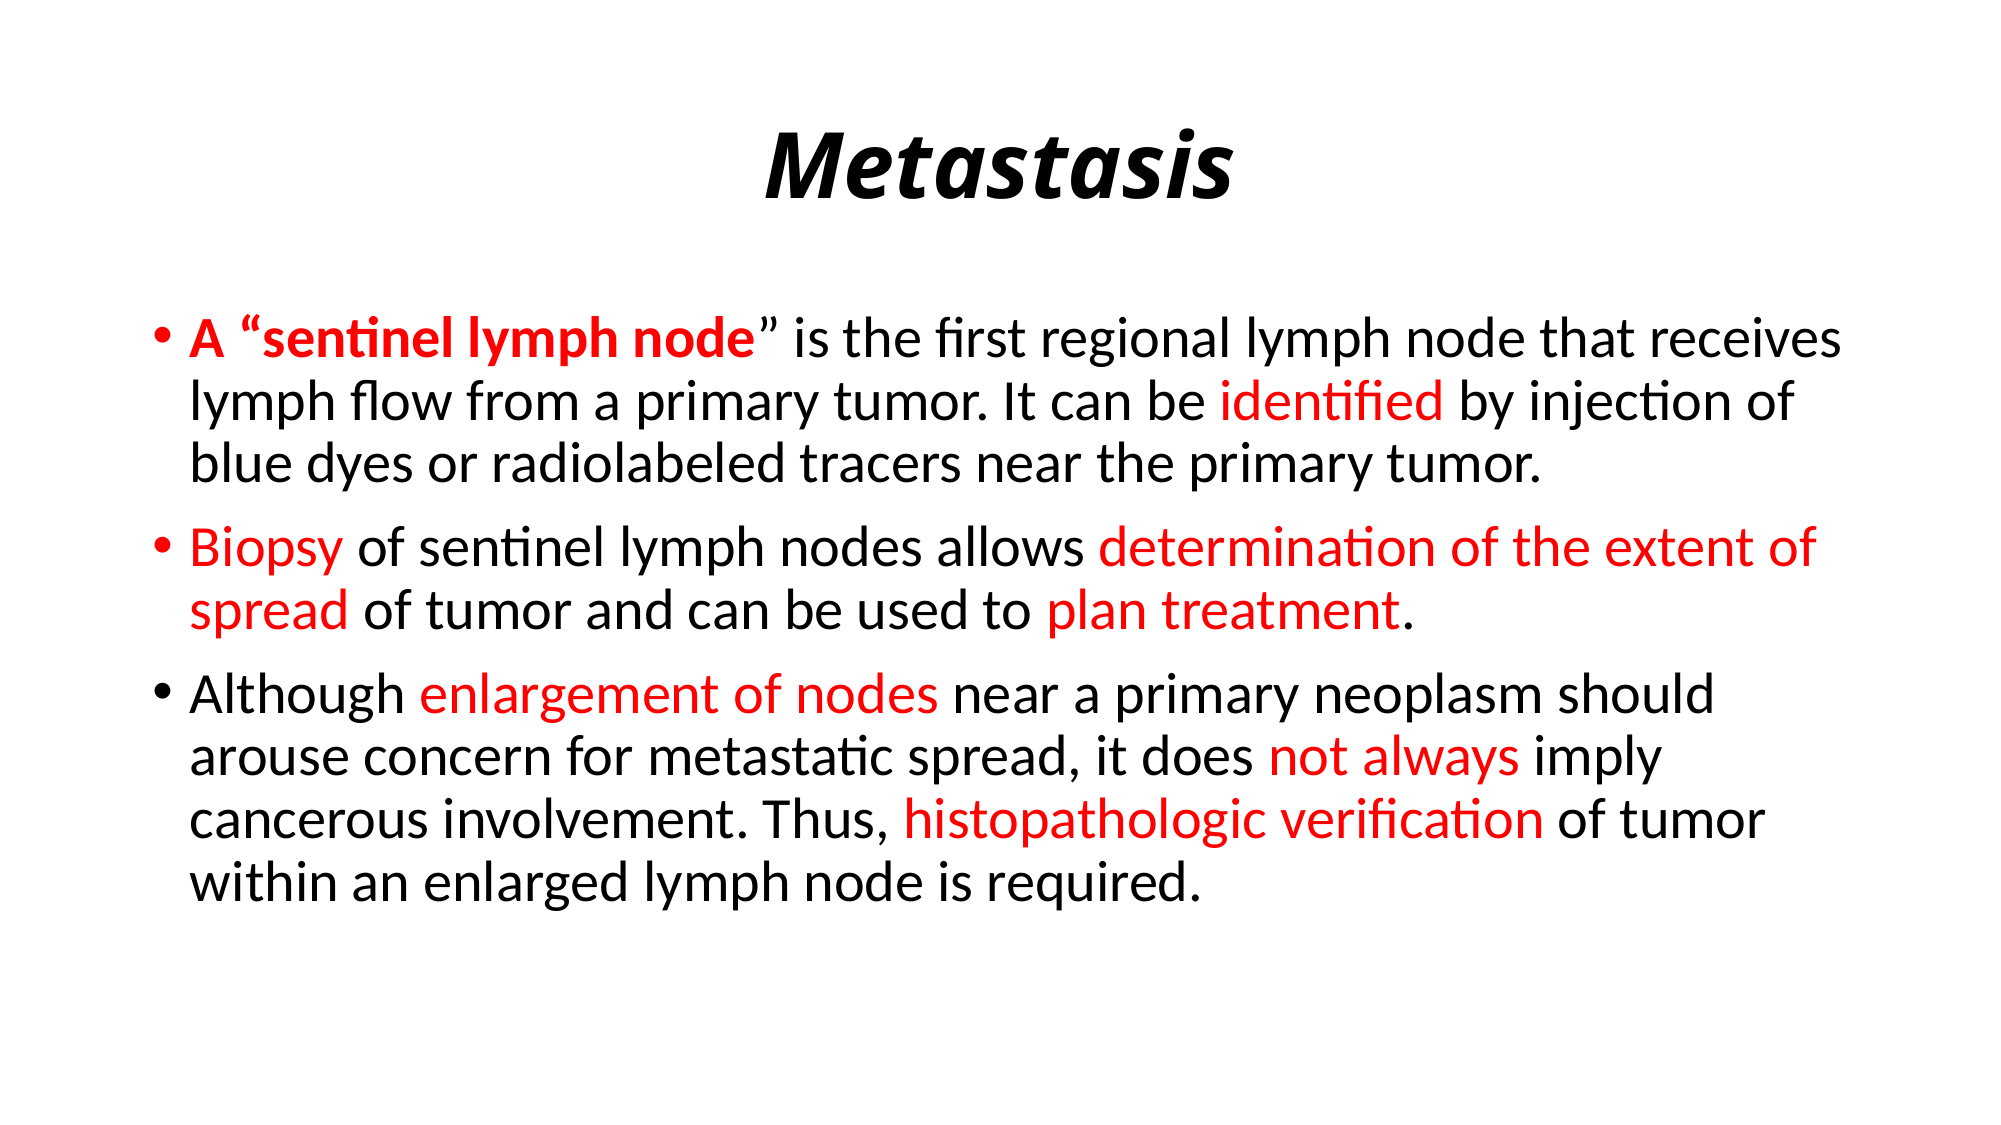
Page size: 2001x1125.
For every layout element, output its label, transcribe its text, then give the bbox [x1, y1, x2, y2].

title Metastasis [137, 59, 1863, 278]
list A “sentinel lymph node” is the first regional lymph node that receives lymph flow from a primary tumor. It can be identified by injection of blue dyes or radiolabeled tracers near the primary tumor. Biopsy of sentinel lymph nodes allows determination of the extent of spread of tumor and can be used to plan treatment. Although enlargement of nodes near a primary neoplasm should arouse concern for metastatic spread, it does not always imply cancerous involvement. Thus, histopathologic verification of tumor within an enlarged lymph node is required. [137, 299, 1863, 1014]
